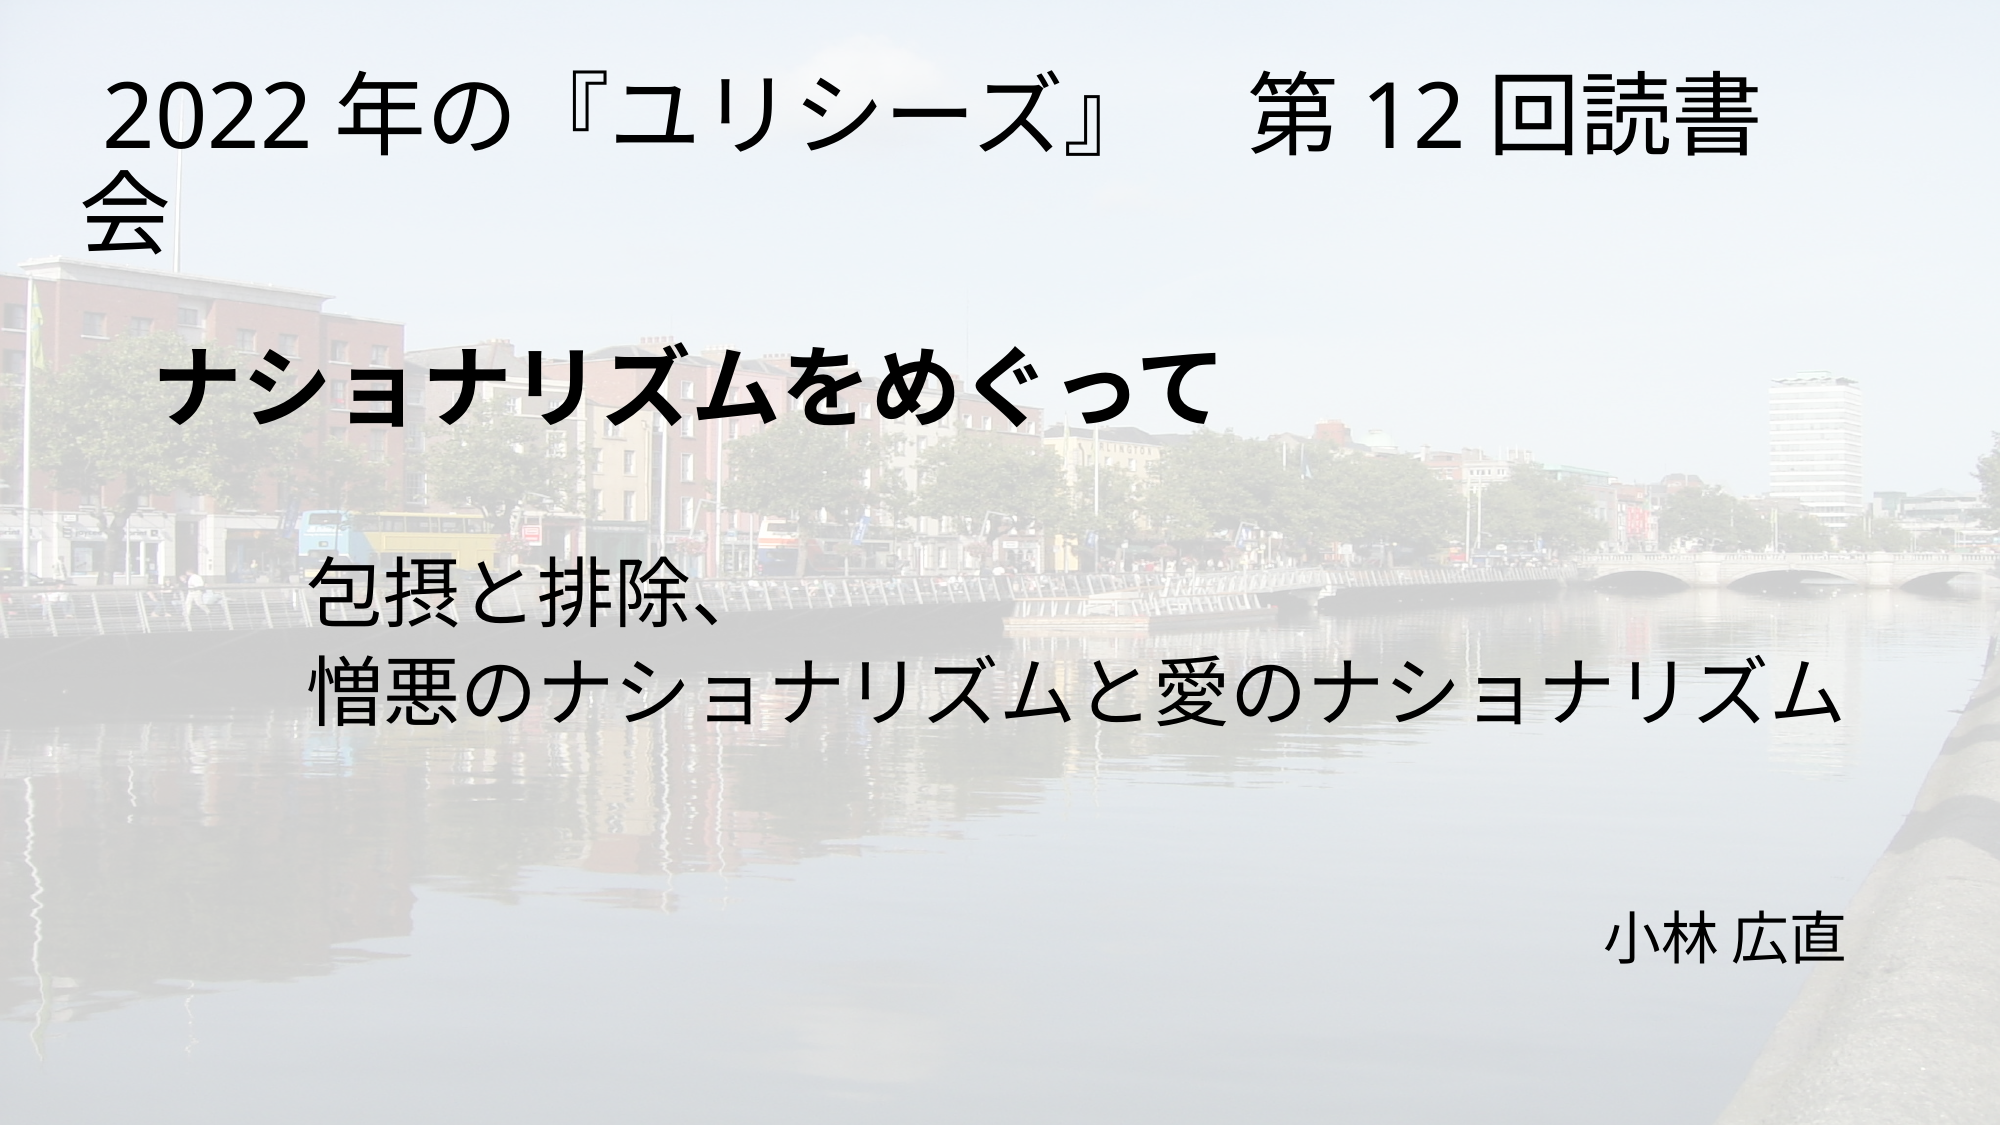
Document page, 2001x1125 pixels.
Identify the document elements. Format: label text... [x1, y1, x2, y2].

title 2022年の『ユリシーズ』 第12回読書会 [64, 59, 1863, 278]
list ナショナリズムをめぐって 包摂と排除、 憎悪のナショナリズムと愛のナショナリズム 小林 広直 [137, 335, 1863, 1014]
